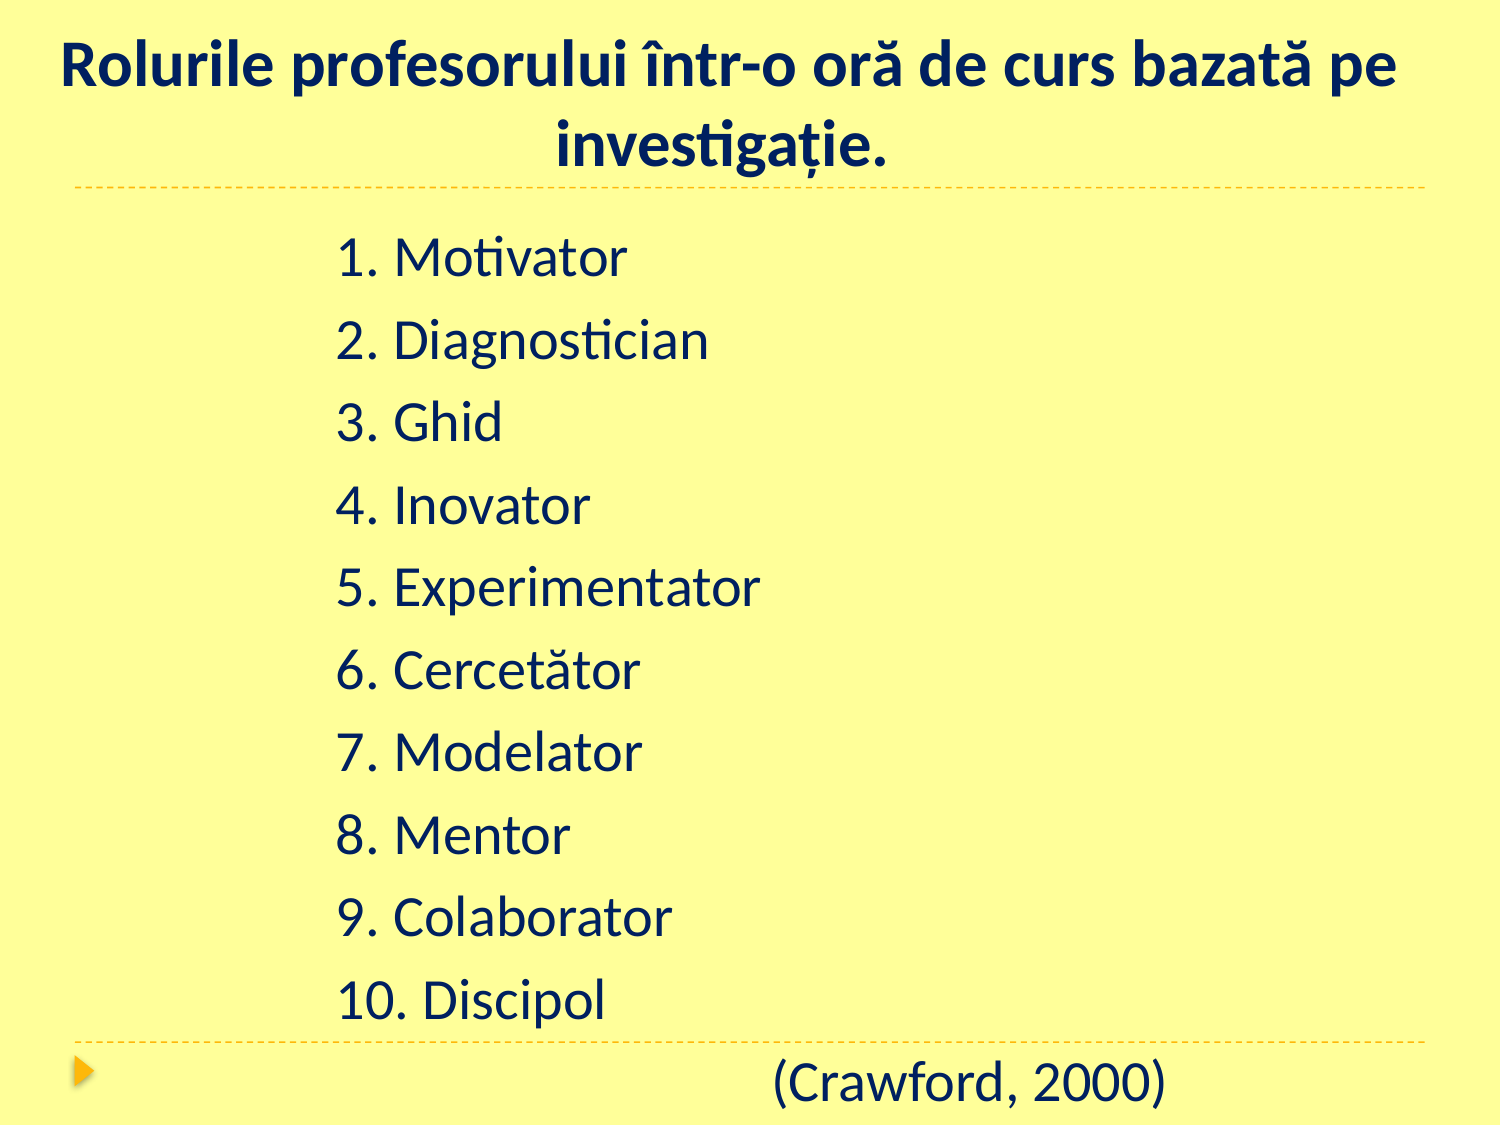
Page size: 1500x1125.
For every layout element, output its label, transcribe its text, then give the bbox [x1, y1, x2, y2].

list 1. Motivator 2. Diagnostician 3. Ghid 4. Inovator 5. Experimentator 6. Cercetător 7. Modelator 8. Mentor 9. Colaborator 10. Discipol (Crawford, 2000) [321, 210, 1184, 1043]
title Rolurile profesorului într-o oră de curs bazată pe investigaţie. [35, 0, 1425, 188]
